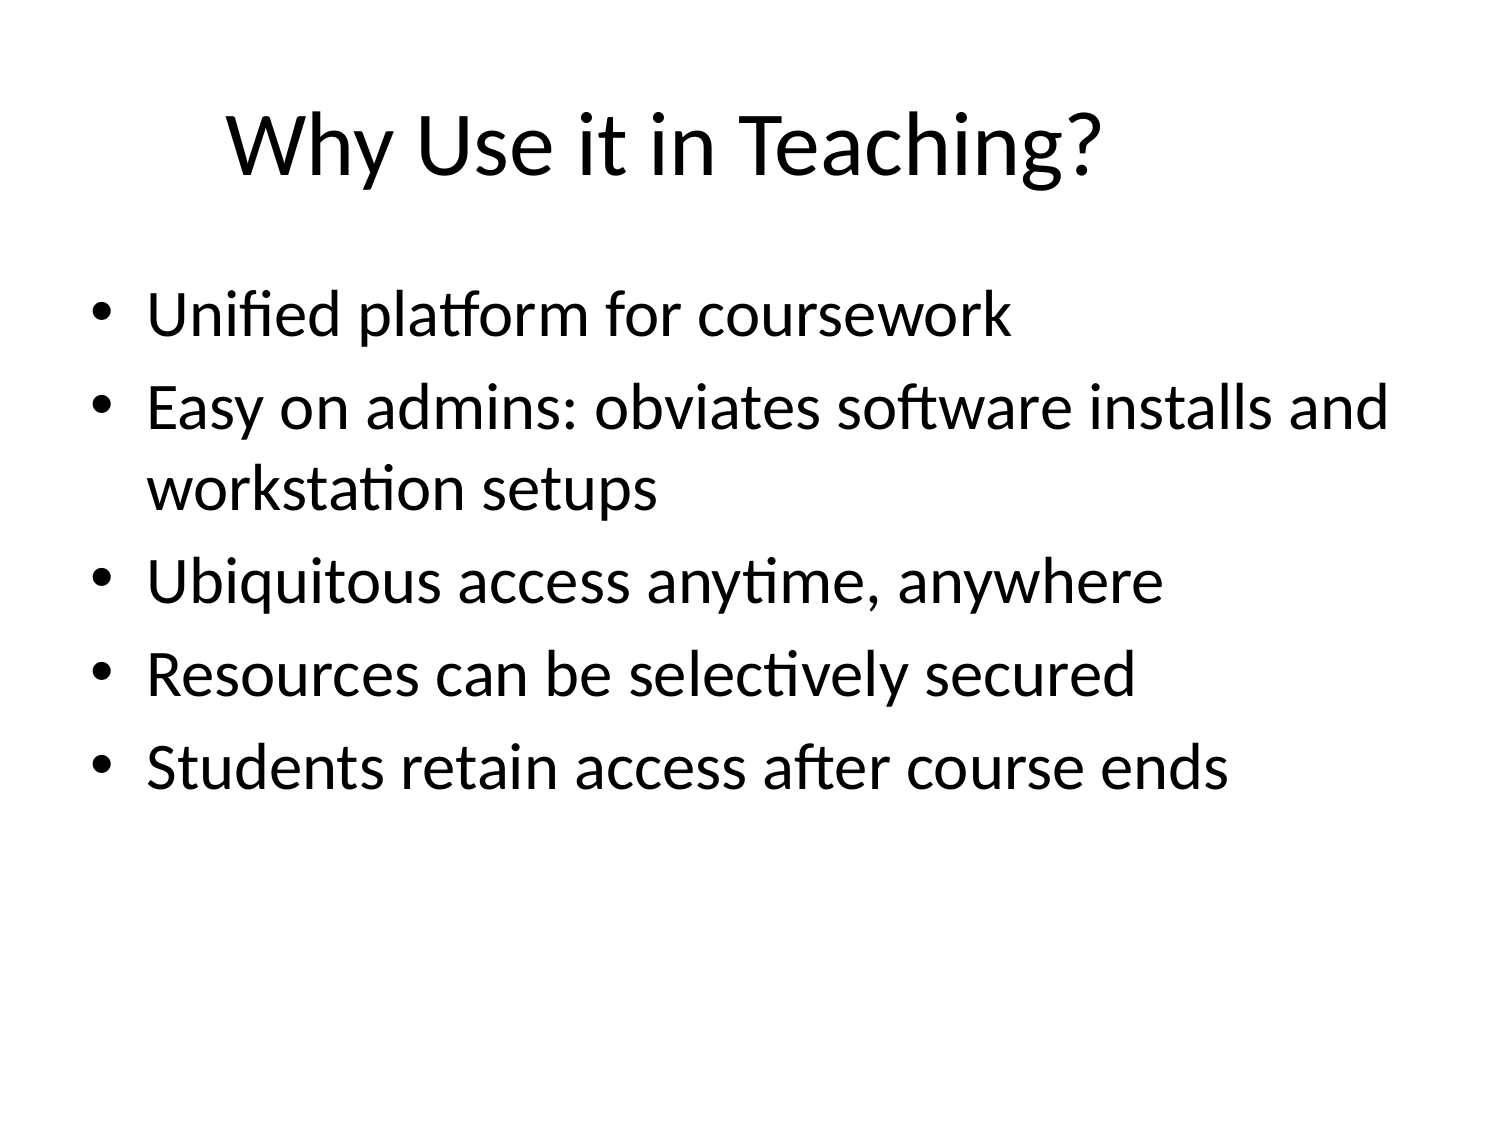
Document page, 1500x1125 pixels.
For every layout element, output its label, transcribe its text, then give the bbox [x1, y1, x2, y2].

list Unified platform for coursework Easy on admins: obviates software installs and workstation setups Ubiquitous access anytime, anywhere Resources can be selectively secured Students retain access after course ends [75, 262, 1425, 1005]
title Why Use it in Teaching? [75, 45, 1425, 233]
